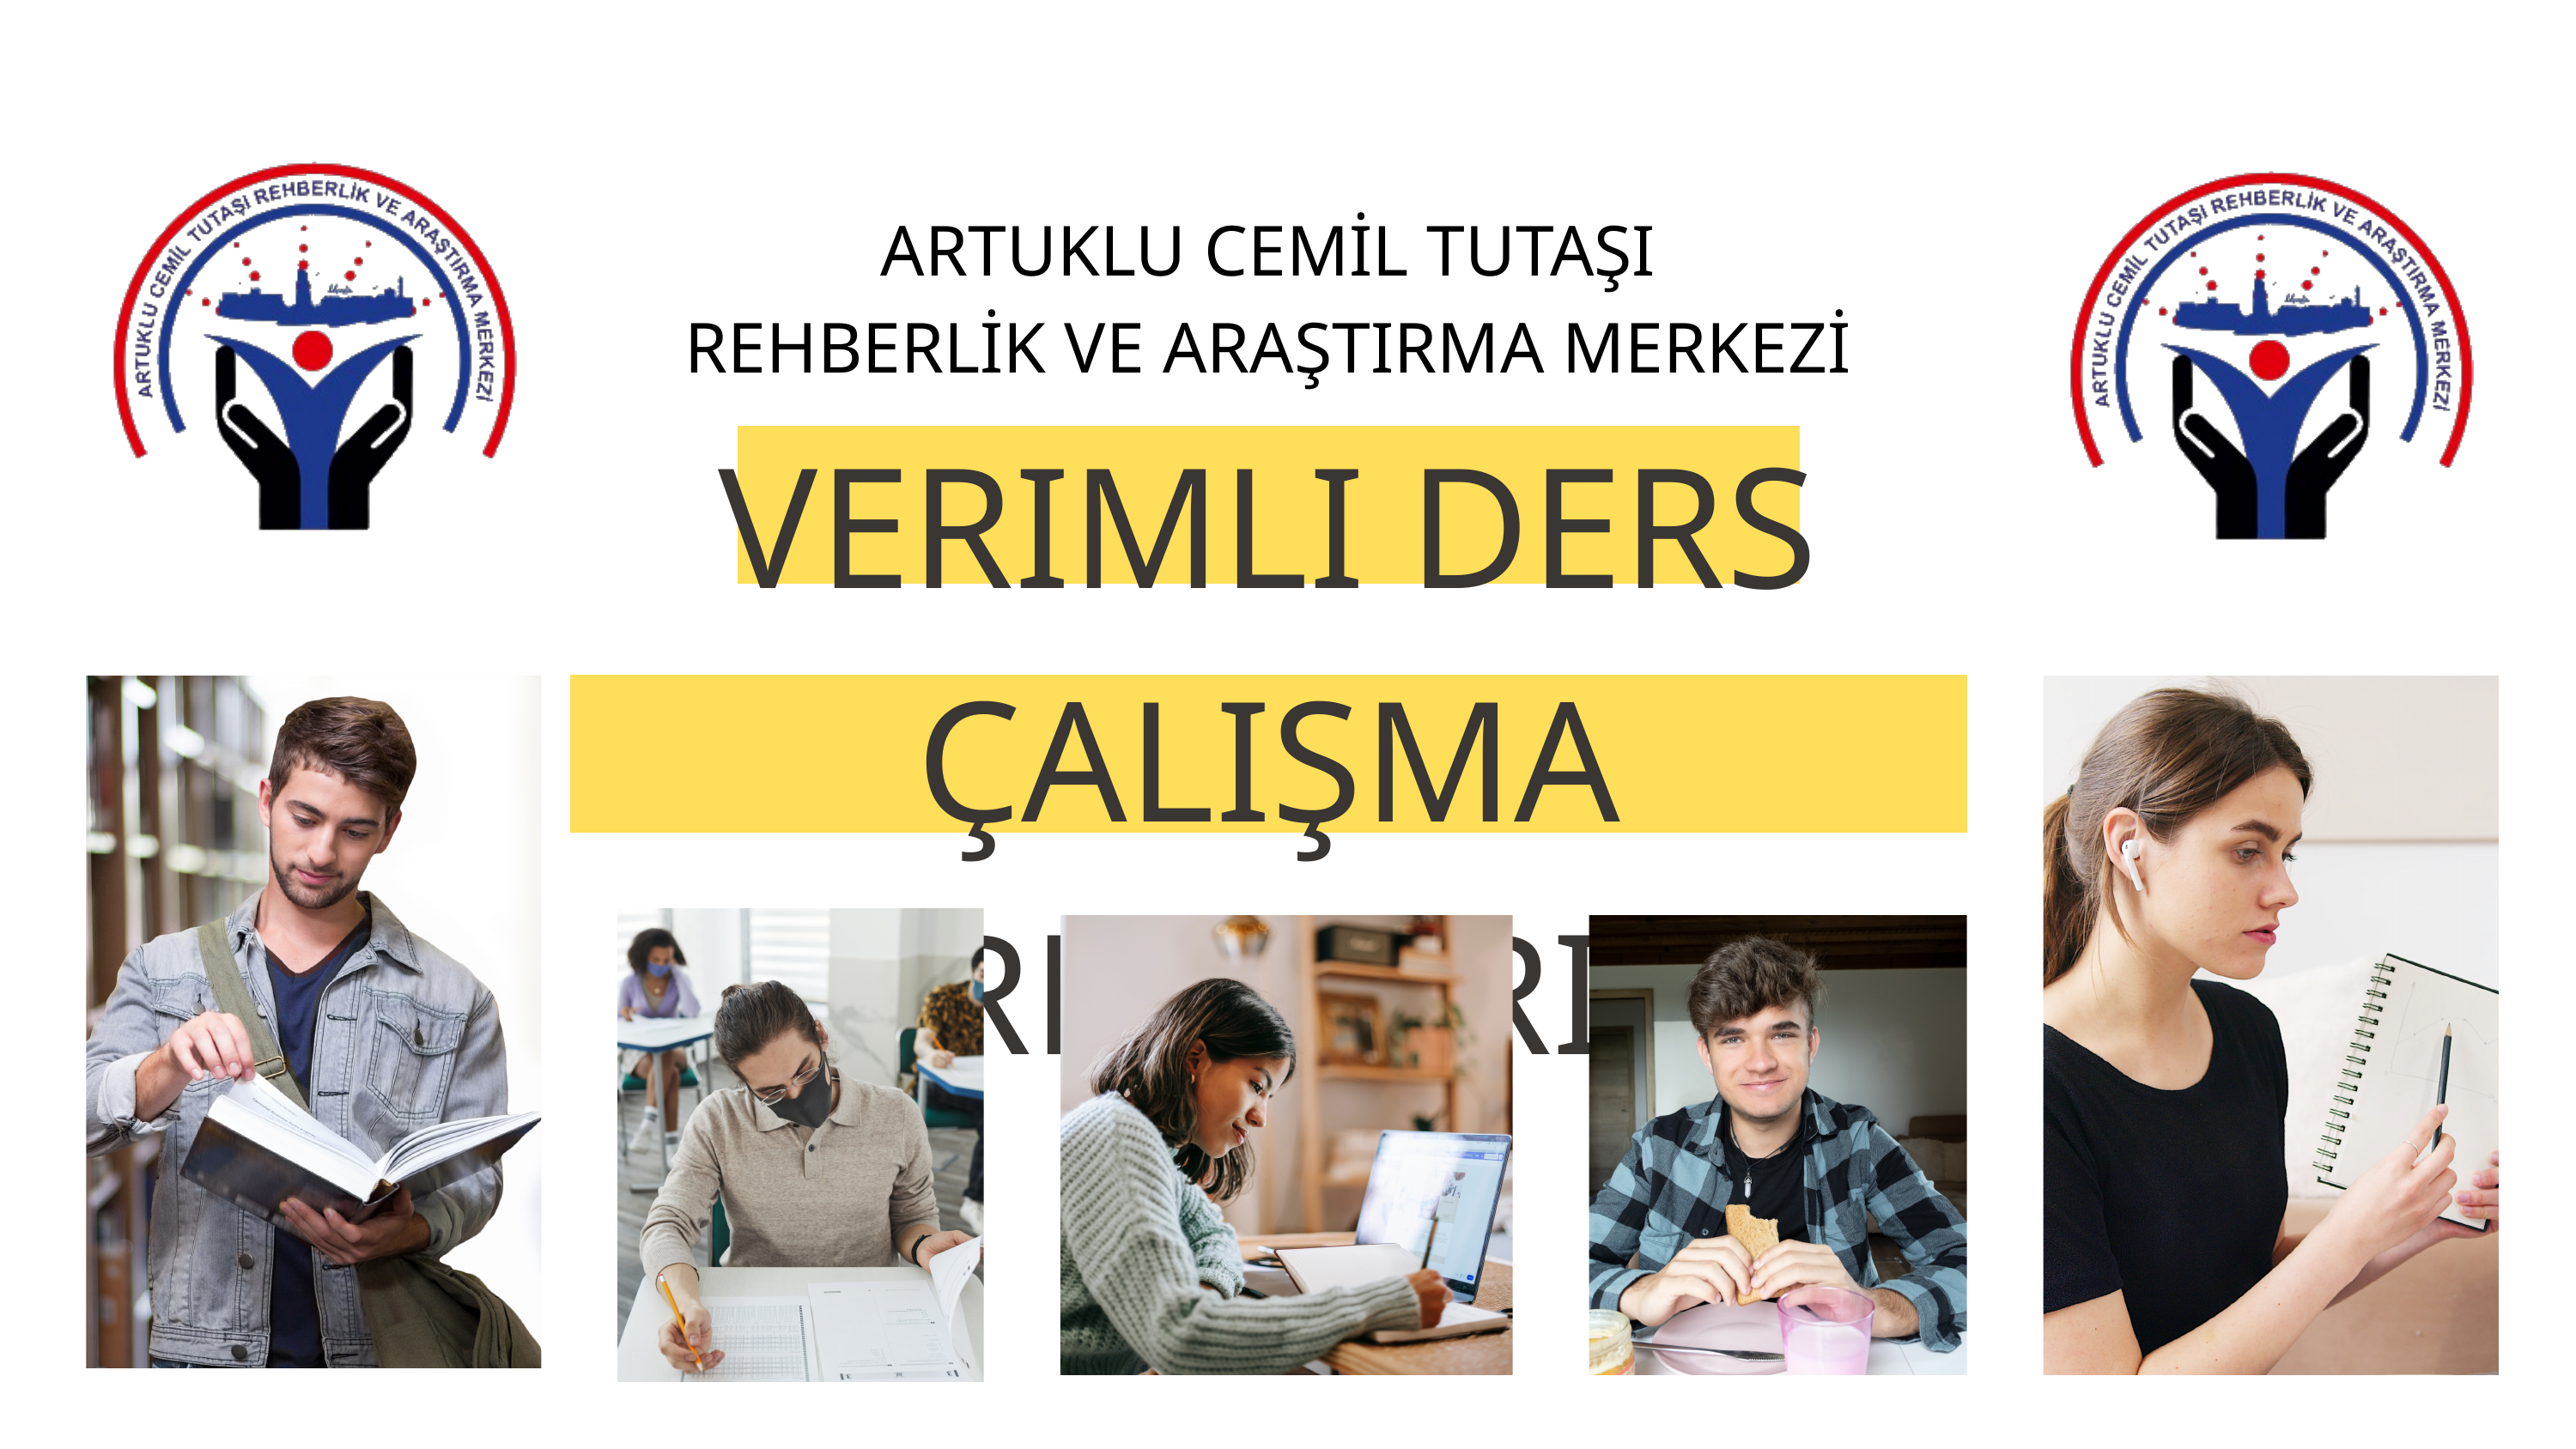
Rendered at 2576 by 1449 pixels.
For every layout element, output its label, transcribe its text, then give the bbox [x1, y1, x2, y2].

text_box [2043, 676, 2500, 1376]
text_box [1589, 915, 1967, 1376]
text_box ARTUKLU CEMİL TUTAŞI REHBERLİK VE ARAŞTIRMA MERKEZİ [598, 192, 1940, 387]
text_box [2043, 154, 2499, 560]
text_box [617, 908, 984, 1383]
text_box [86, 144, 542, 550]
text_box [1060, 915, 1513, 1376]
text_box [570, 425, 1967, 866]
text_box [85, 676, 542, 1368]
